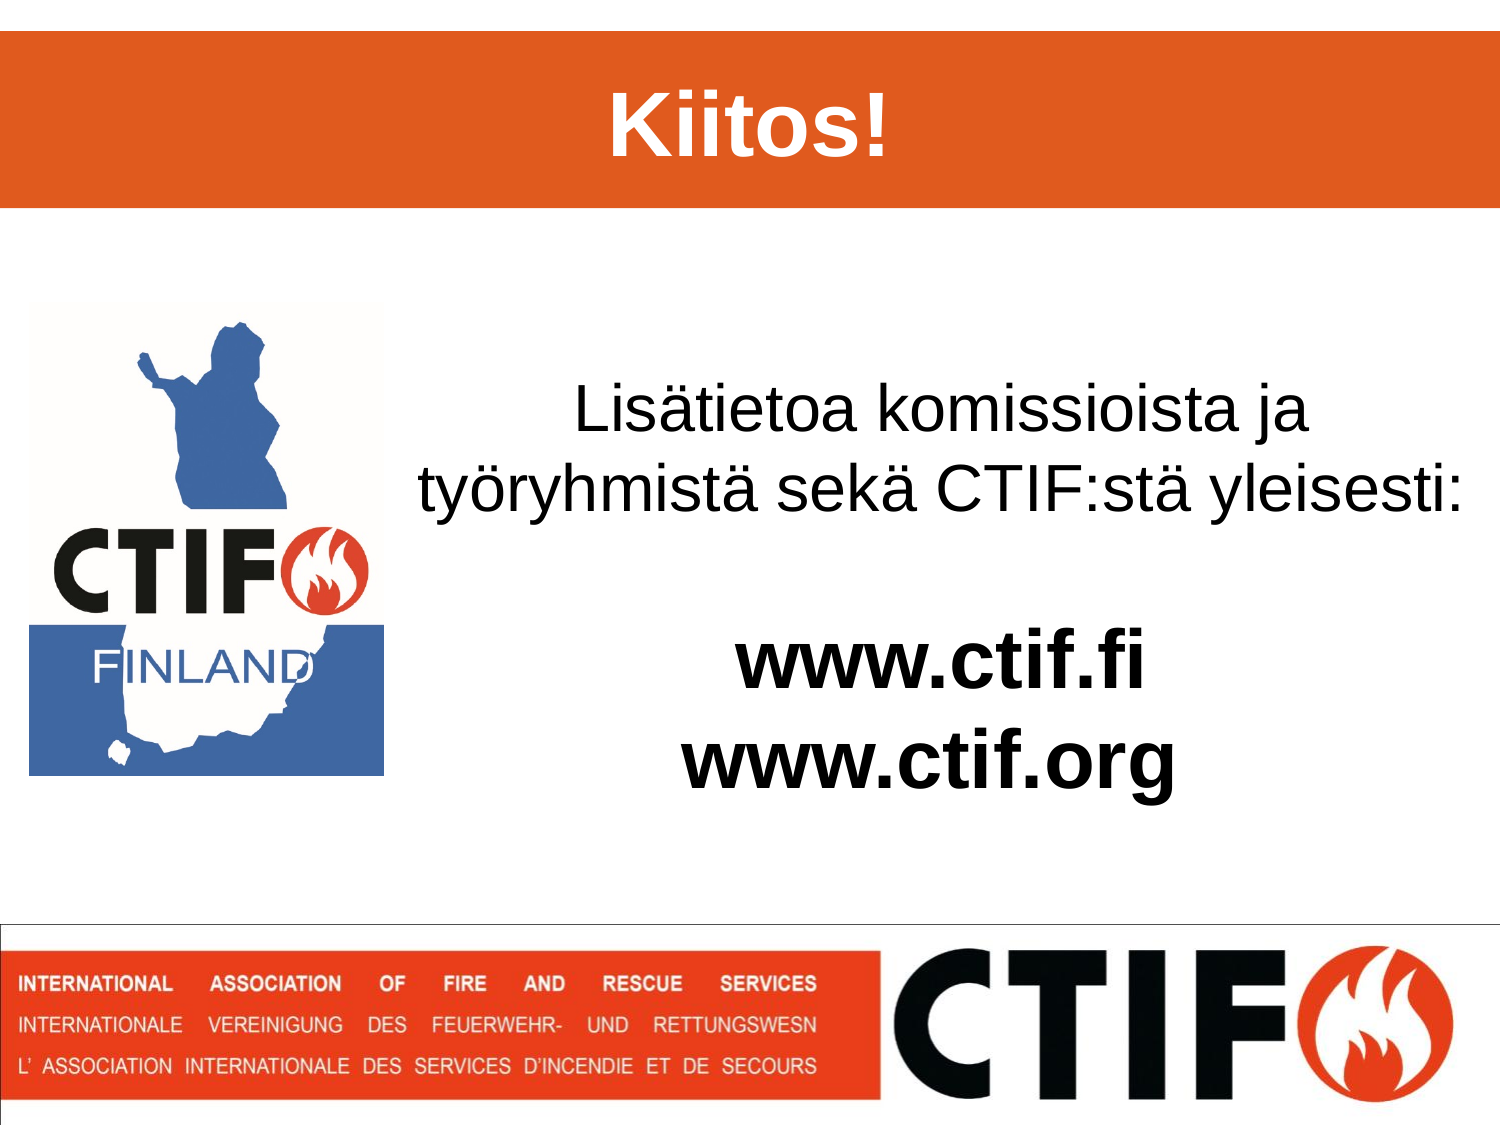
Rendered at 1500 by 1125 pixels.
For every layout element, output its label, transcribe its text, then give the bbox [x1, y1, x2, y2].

picture [29, 302, 385, 776]
picture [0, 924, 1500, 1125]
text_box Lisätietoa komissioista ja työryhmistä sekä CTIF:stä yleisesti: www.ctif.fi www.ctif.org [383, 357, 1500, 813]
text_box Kiitos! [0, 31, 1500, 209]
